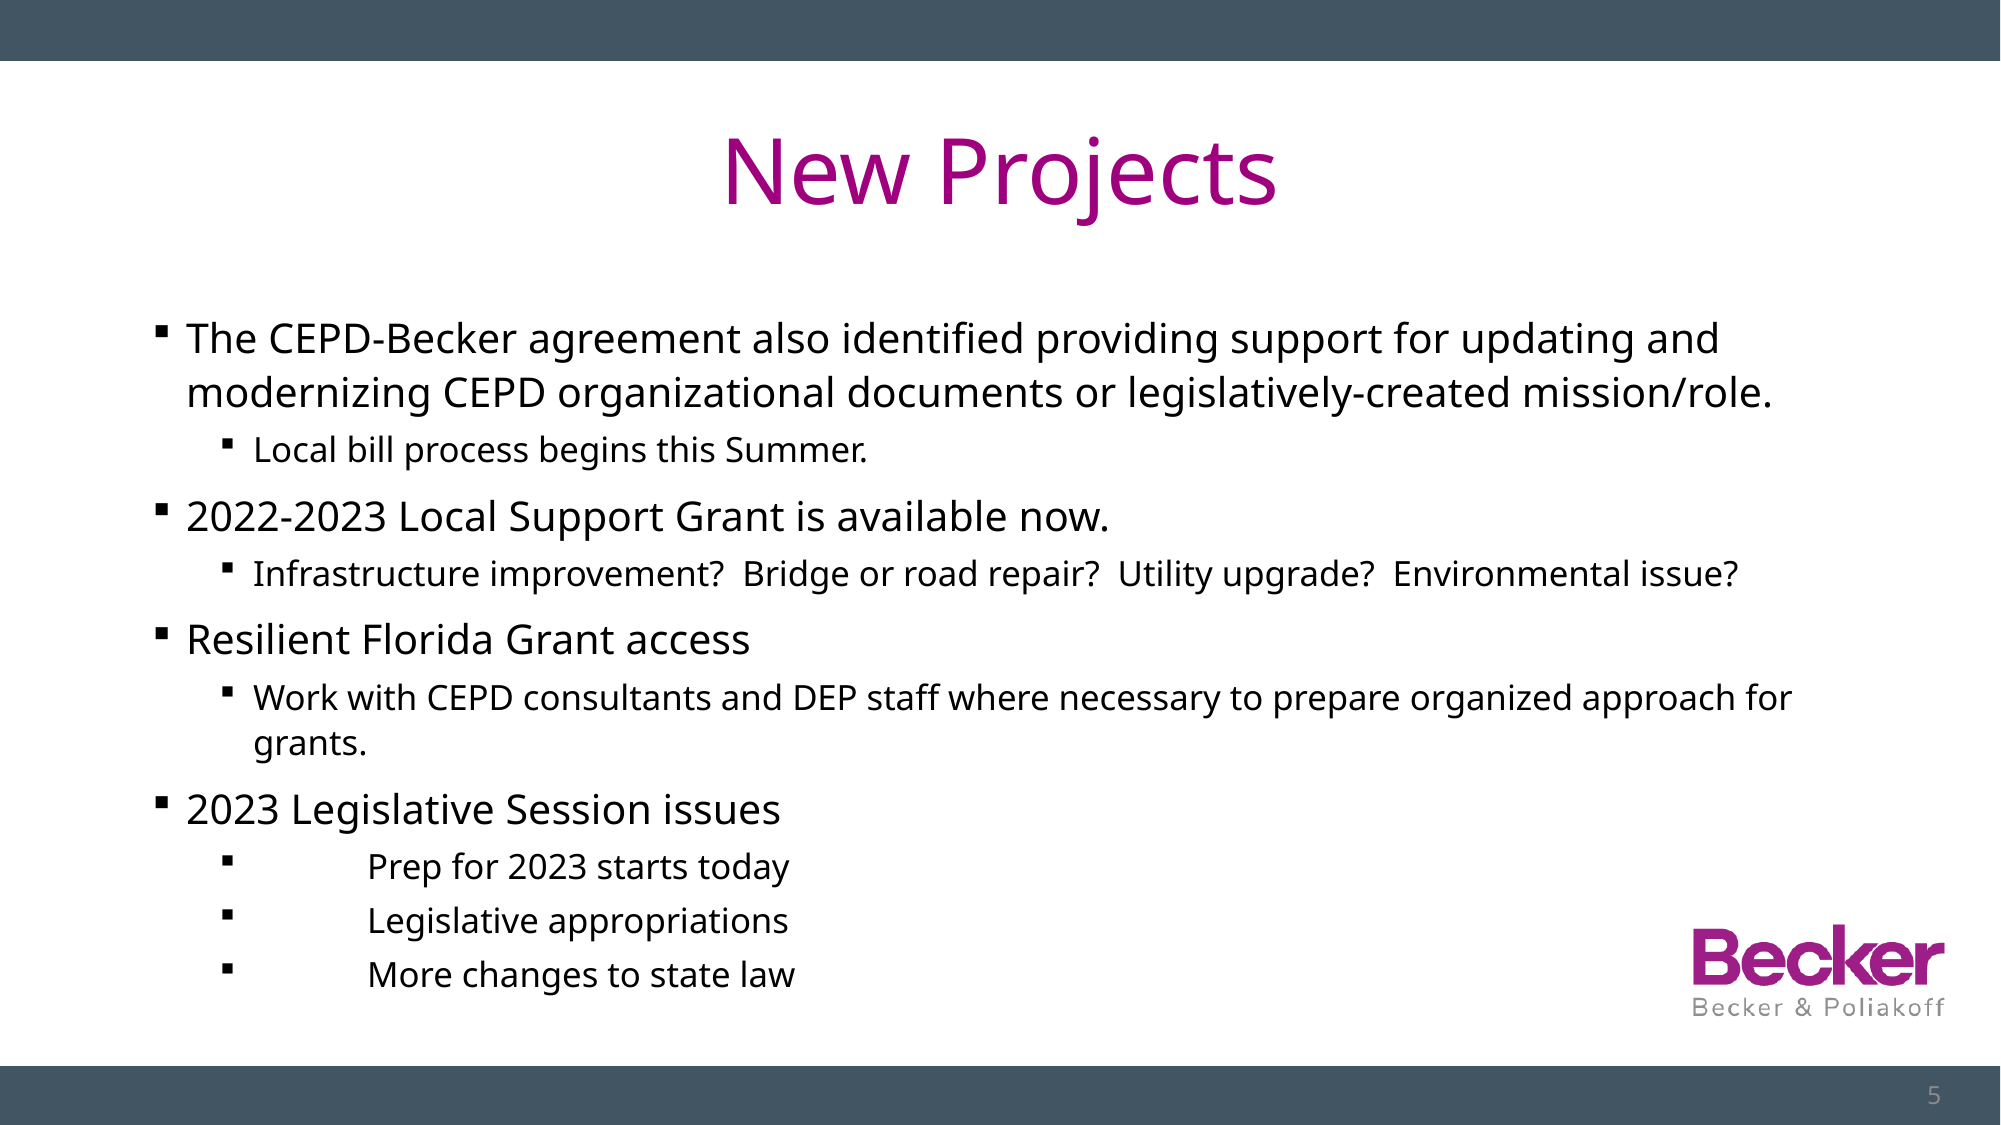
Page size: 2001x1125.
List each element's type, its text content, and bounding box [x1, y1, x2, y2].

list The CEPD-Becker agreement also identified providing support for updating and modernizing CEPD organizational documents or legislatively-created mission/role. Local bill process begins this Summer. 2022-2023 Local Support Grant is available now. Infrastructure improvement? Bridge or road repair? Utility upgrade? Environmental issue? Resilient Florida Grant access Work with CEPD consultants and DEP staff where necessary to prepare organized approach for grants. 2023 Legislative Session issues Prep for 2023 starts today Legislative appropriations More changes to state law [137, 299, 1863, 1014]
slide_number 5 [1895, 1067, 1957, 1125]
picture [1637, 887, 2000, 1053]
title New Projects [137, 66, 1863, 284]
